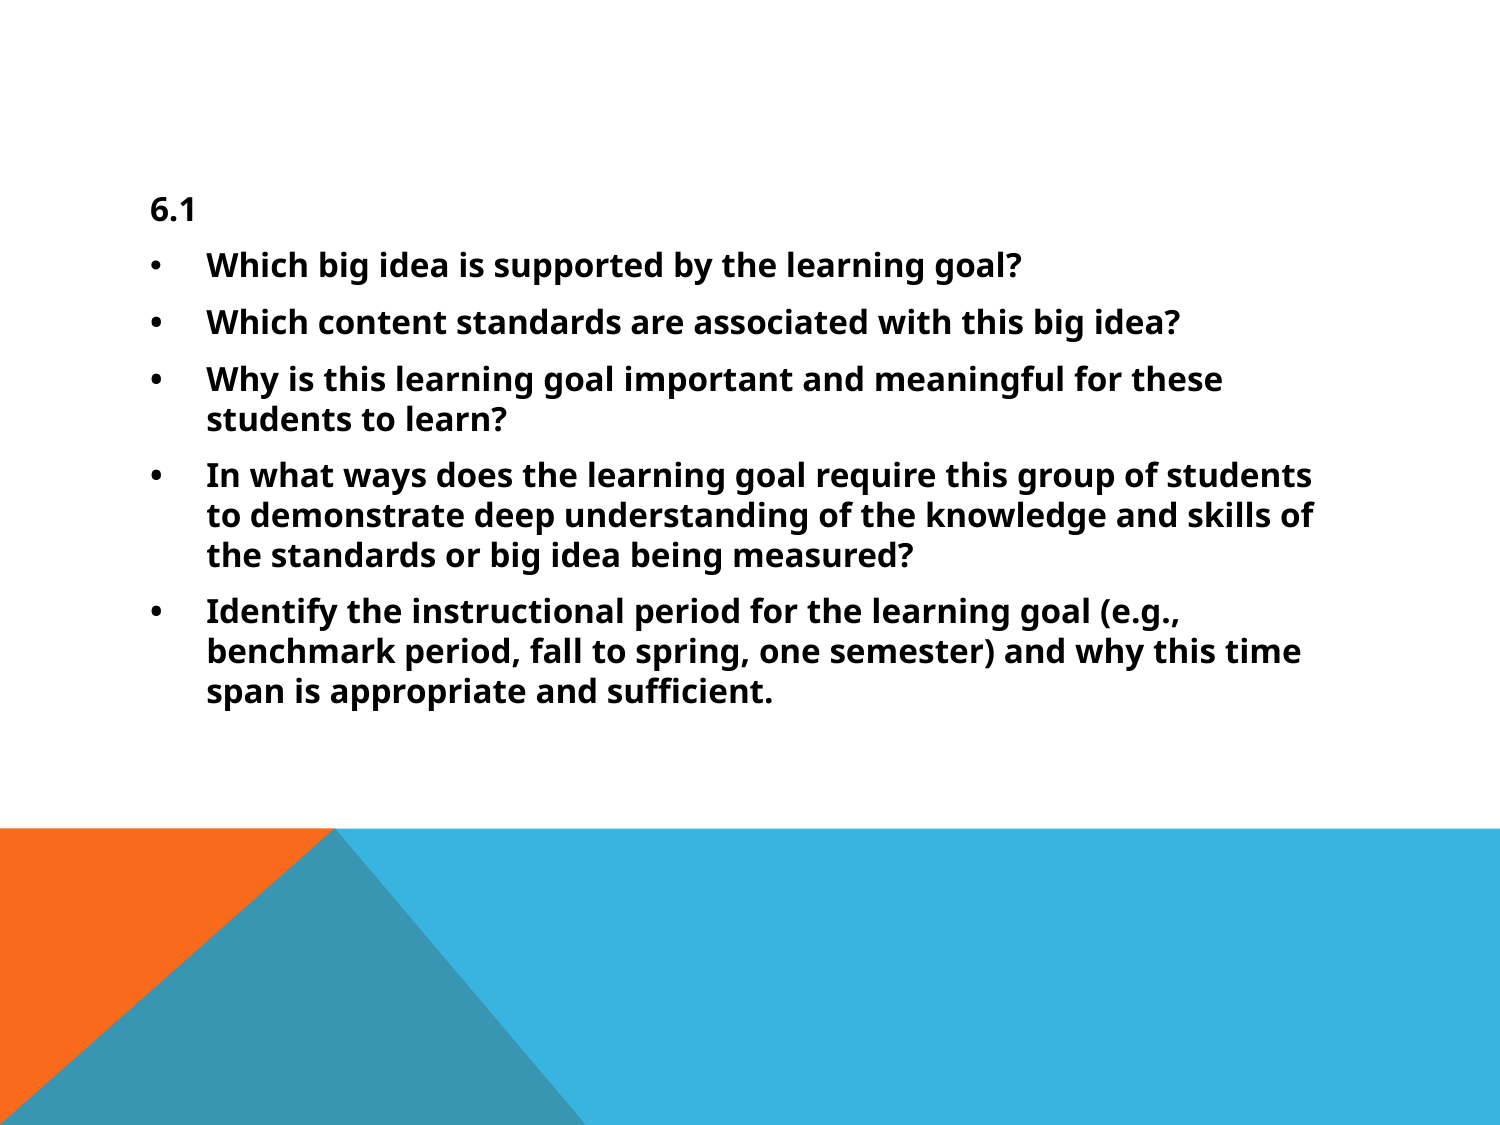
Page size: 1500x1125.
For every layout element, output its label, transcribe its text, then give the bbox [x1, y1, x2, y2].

list 6.1 Which big idea is supported by the learning goal? • Which content standards are associated with this big idea? • Why is this learning goal important and meaningful for these students to learn? • In what ways does the learning goal require this group of students to demonstrate deep understanding of the knowledge and skills of the standards or big idea being measured? • Identify the instructional period for the learning goal (e.g., benchmark period, fall to spring, one semester) and why this time span is appropriate and sufficient. [135, 180, 1369, 768]
